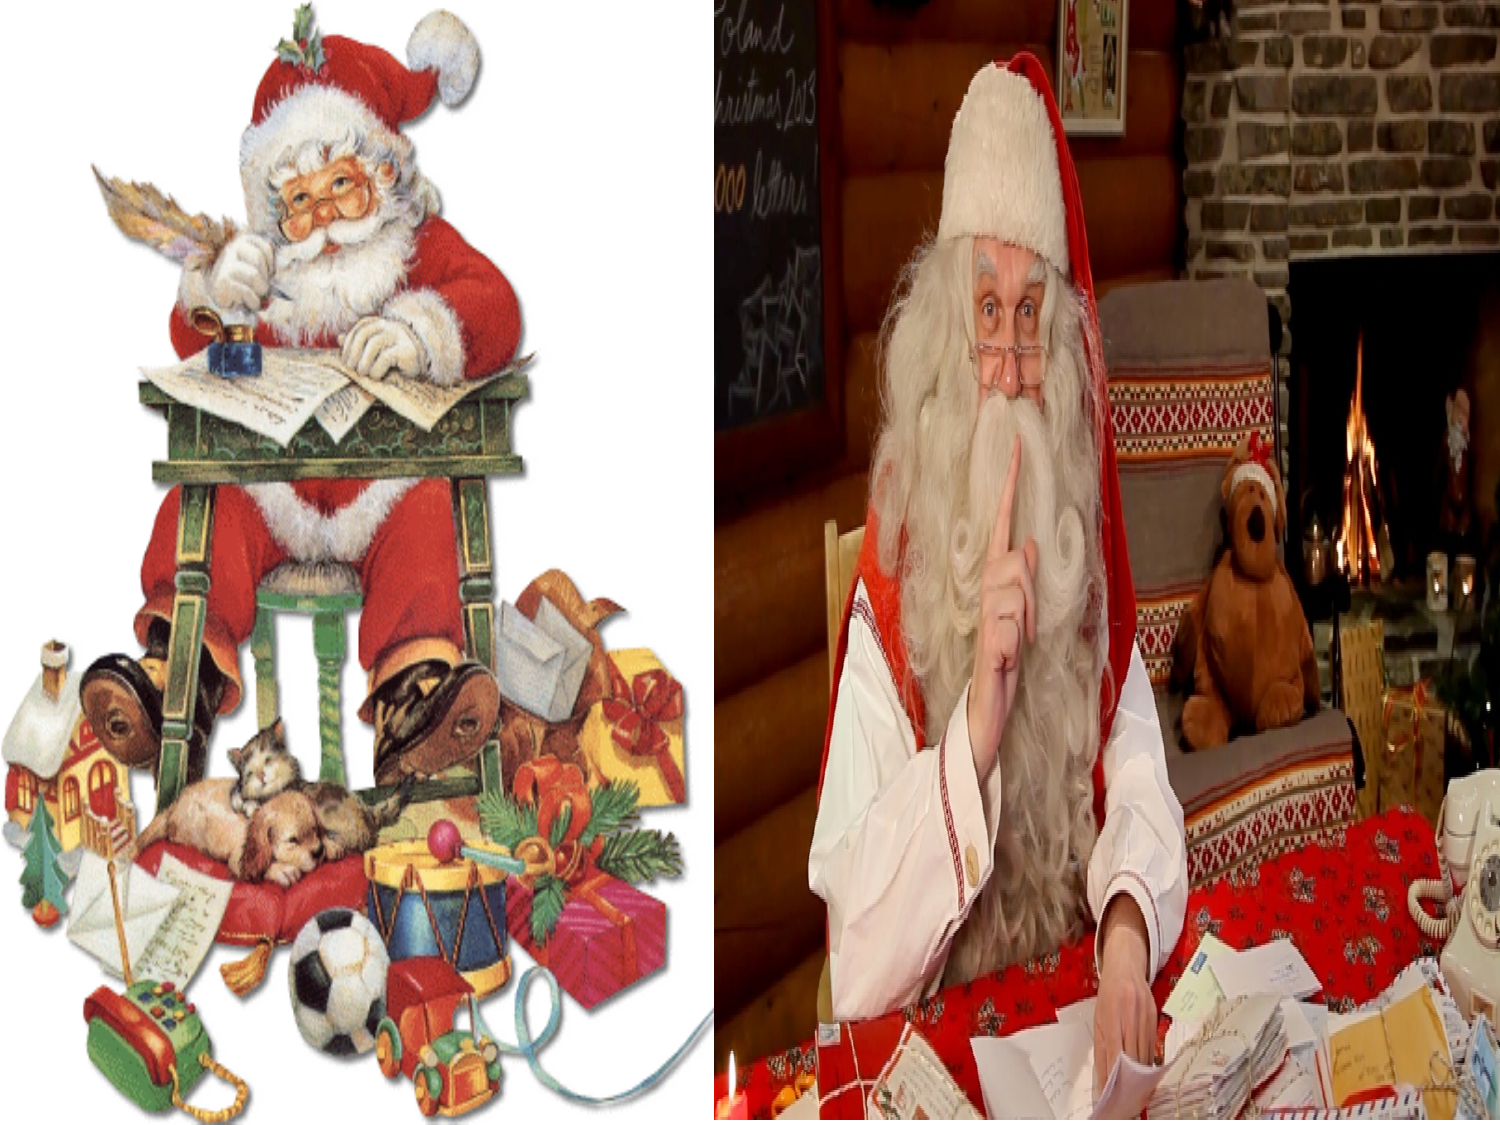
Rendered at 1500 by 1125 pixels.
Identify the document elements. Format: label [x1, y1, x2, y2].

list [0, 0, 712, 1125]
picture [714, 0, 1500, 1120]
